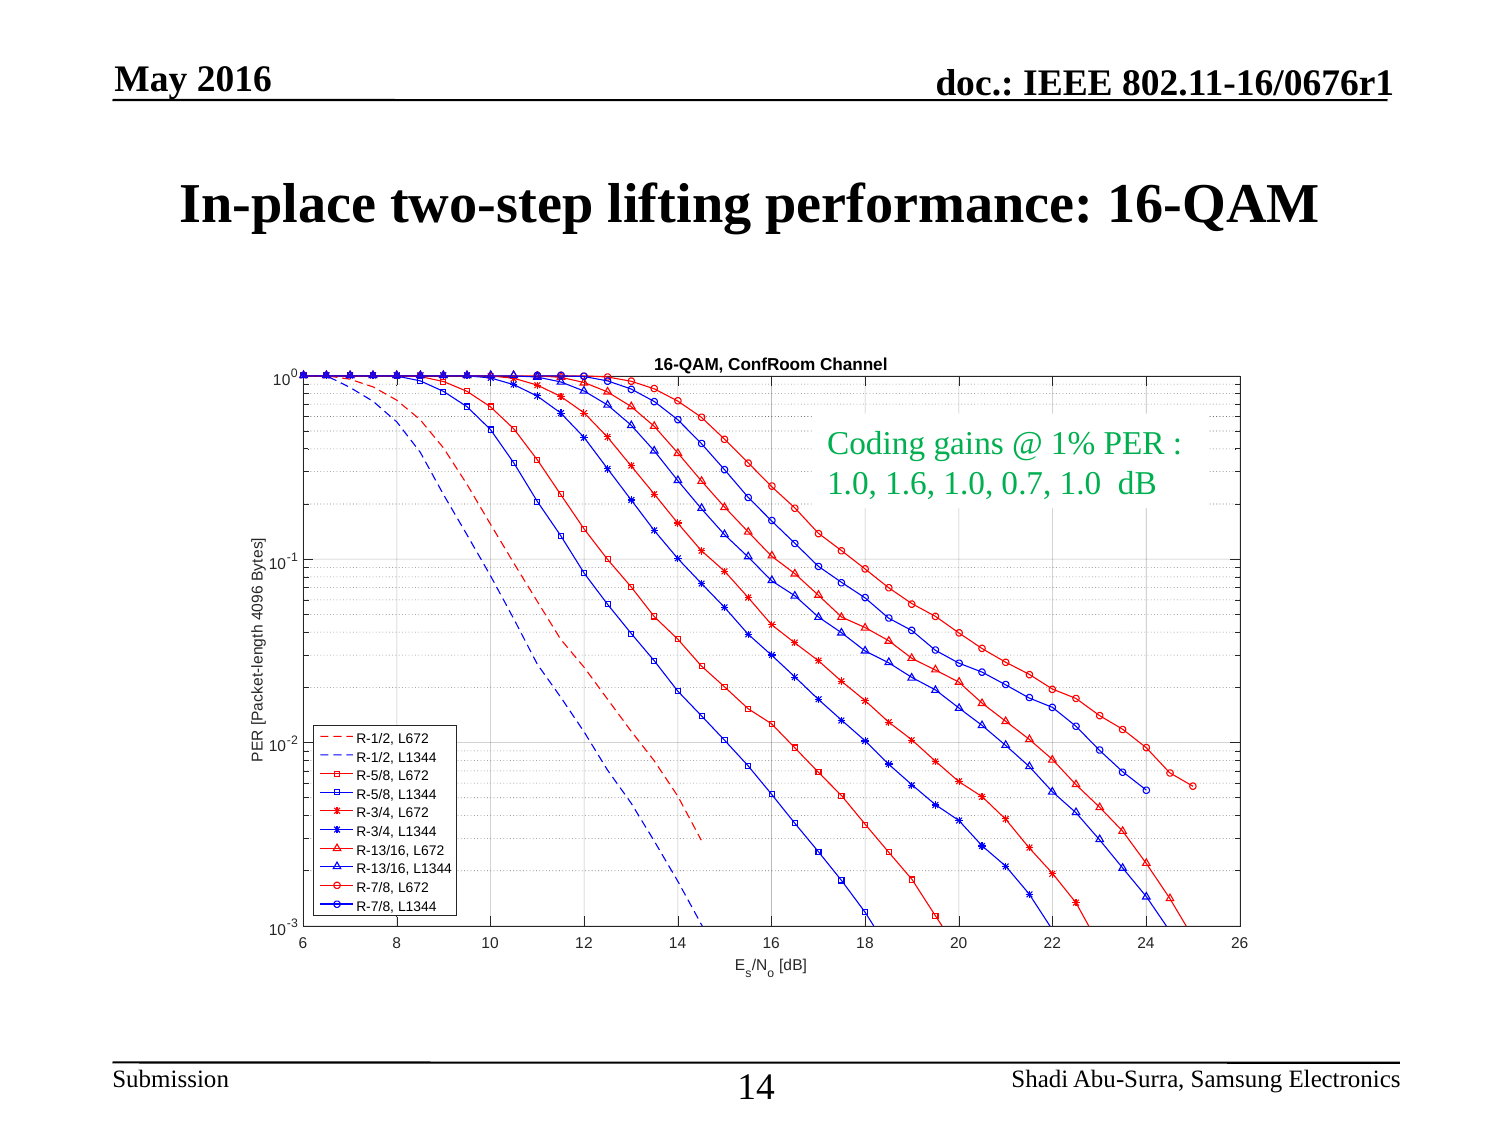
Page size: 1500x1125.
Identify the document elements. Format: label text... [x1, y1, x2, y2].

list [145, 324, 1354, 1000]
slide_number 14 [712, 1068, 800, 1123]
title In-place two-step lifting performance: 16-QAM [112, 112, 1388, 288]
text_box Note: Rate-7/8 is created by puncturing the rate-13/16 code [160, 993, 1407, 1068]
footer Shadi Abu-Surra, Samsung Electronics [878, 1061, 1402, 1093]
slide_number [114, 54, 423, 100]
